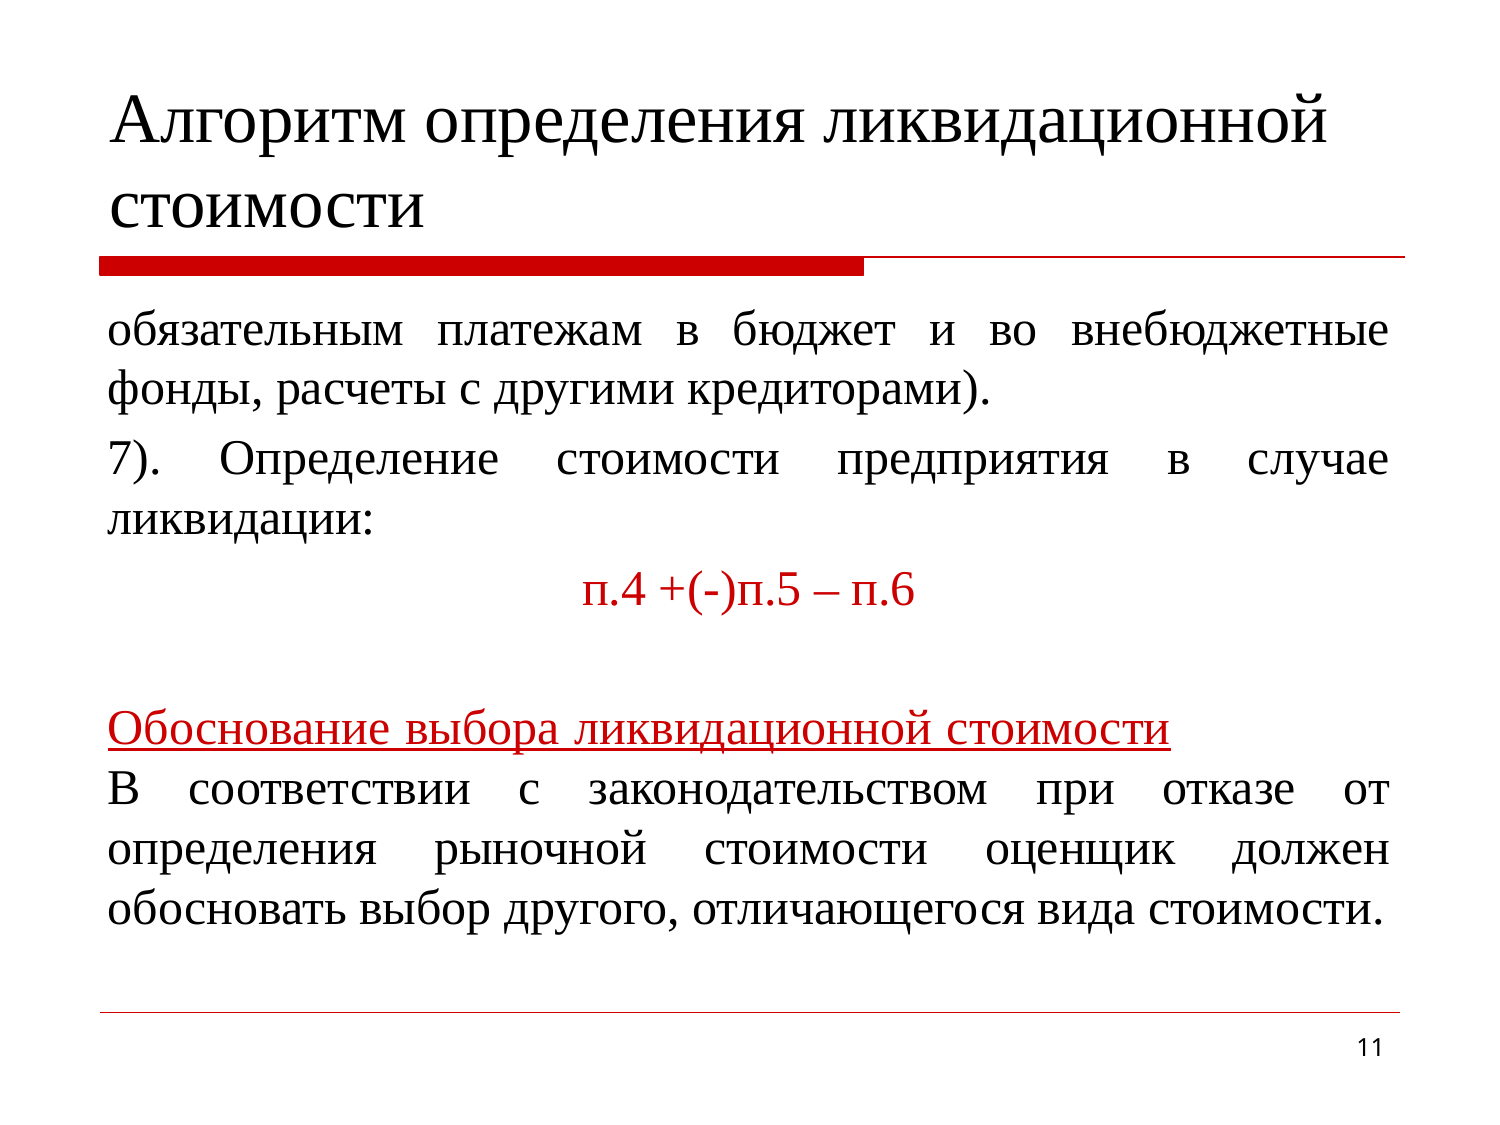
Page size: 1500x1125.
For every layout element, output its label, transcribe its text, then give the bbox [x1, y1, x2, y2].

text_box 11 [1074, 1024, 1400, 1103]
list обязательным платежам в бюджет и во внебюджетные фонды, расчеты с другими кредиторами). 7). Определение стоимости предприятия в случае ликвидации: п.4 +(-)п.5 – п.6 Обоснование выбора ликвидационной стоимости В соответствии с законодательством при отказе от определения рыночной стоимости оценщик должен обосновать выбор другого, отличающегося вида стоимости. [92, 287, 1406, 988]
title Алгоритм определения ликвидационной стоимости [94, 50, 1407, 250]
